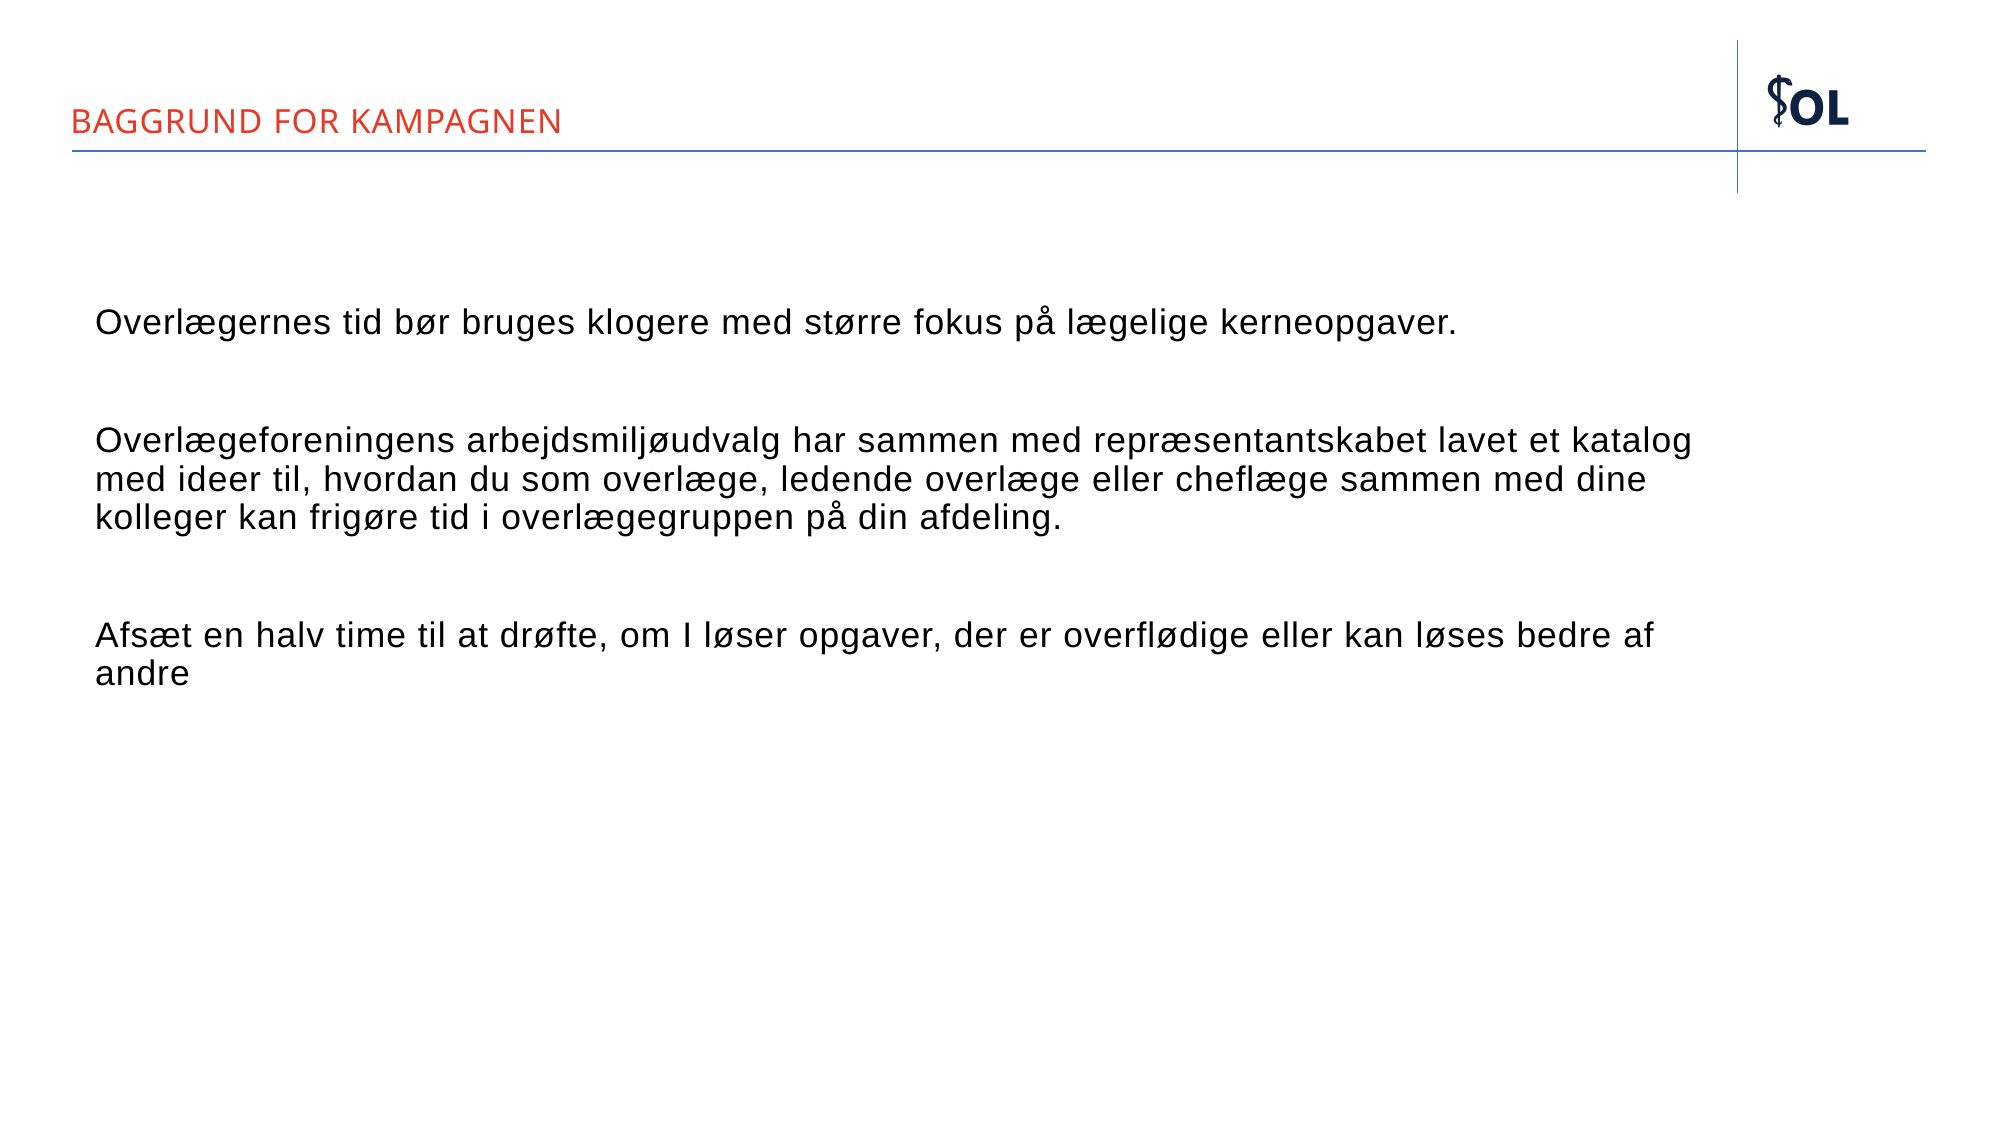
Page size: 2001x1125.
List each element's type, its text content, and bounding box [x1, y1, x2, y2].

title Baggrund for kampagnen [55, 82, 701, 149]
picture [1767, 74, 1850, 128]
list Overlægernes tid bør bruges klogere med større fokus på lægelige kerneopgaver. Overlægeforeningens arbejdsmiljøudvalg har sammen med repræsentantskabet lavet et katalog med ideer til, hvordan du som overlæge, ledende overlæge eller cheflæge sammen med dine kolleger kan frigøre tid i overlægegruppen på din afdeling. Afsæt en halv time til at drøfte, om I løser opgaver, der er overflødige eller kan løses bedre af andre [80, 296, 1770, 982]
